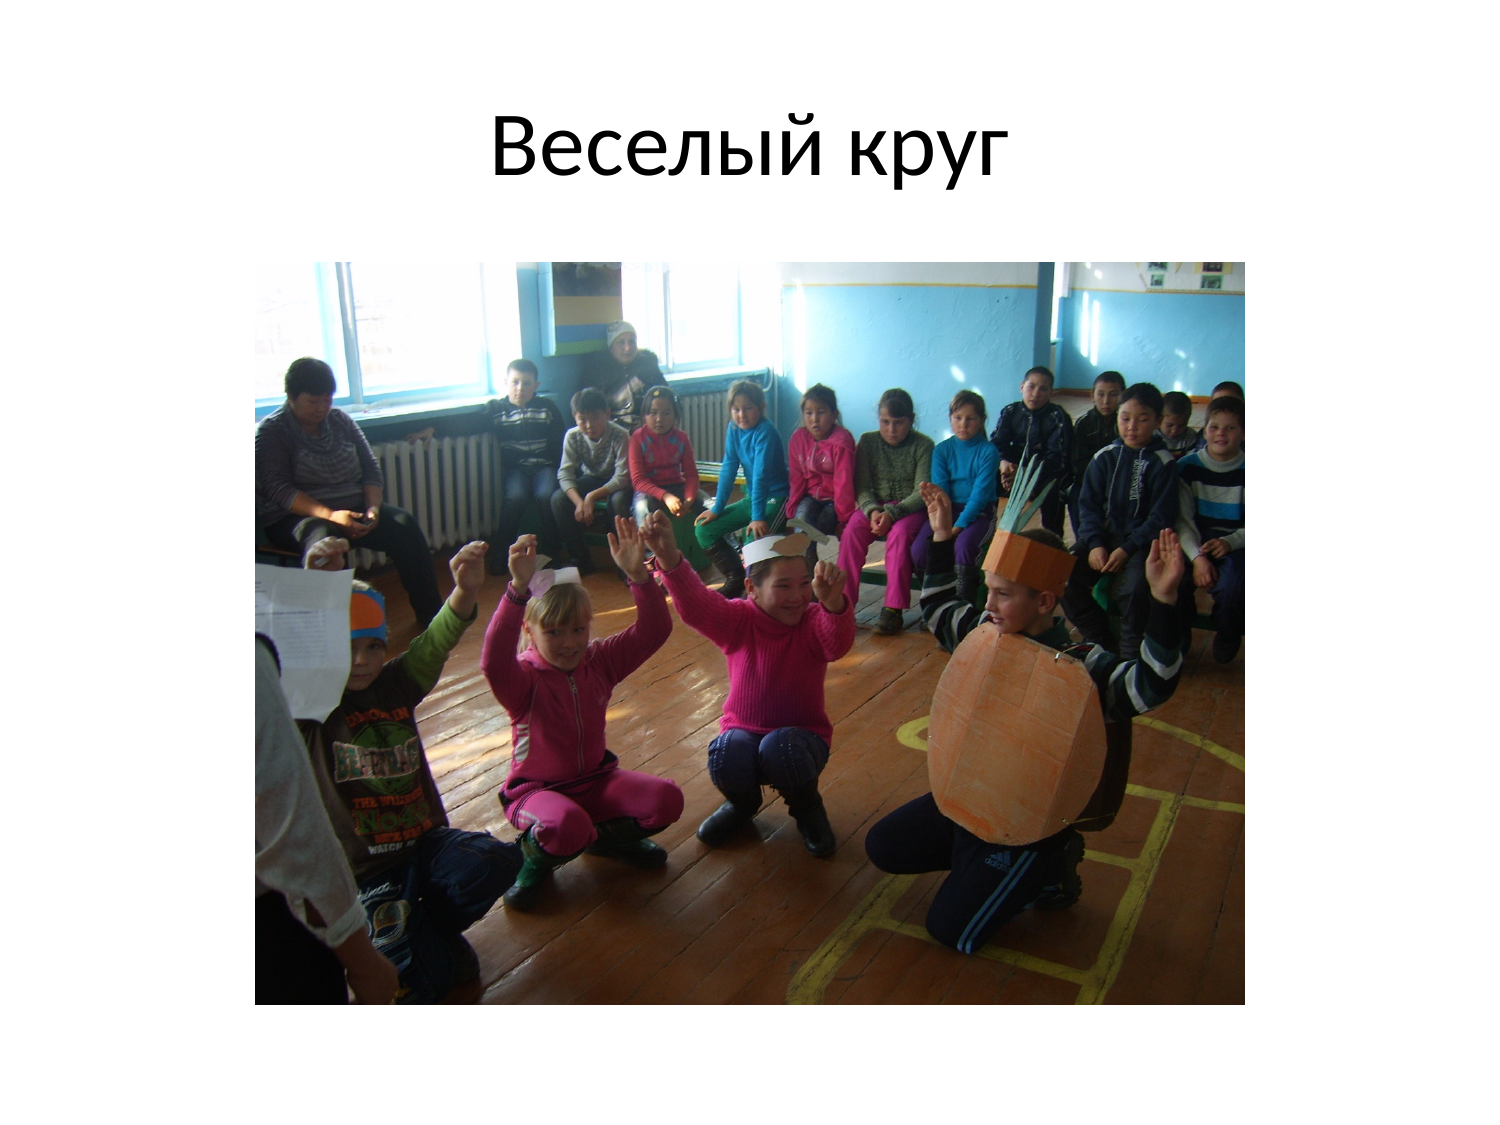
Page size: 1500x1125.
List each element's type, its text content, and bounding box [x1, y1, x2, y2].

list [254, 262, 1246, 1006]
title Веселый круг [75, 45, 1425, 233]
